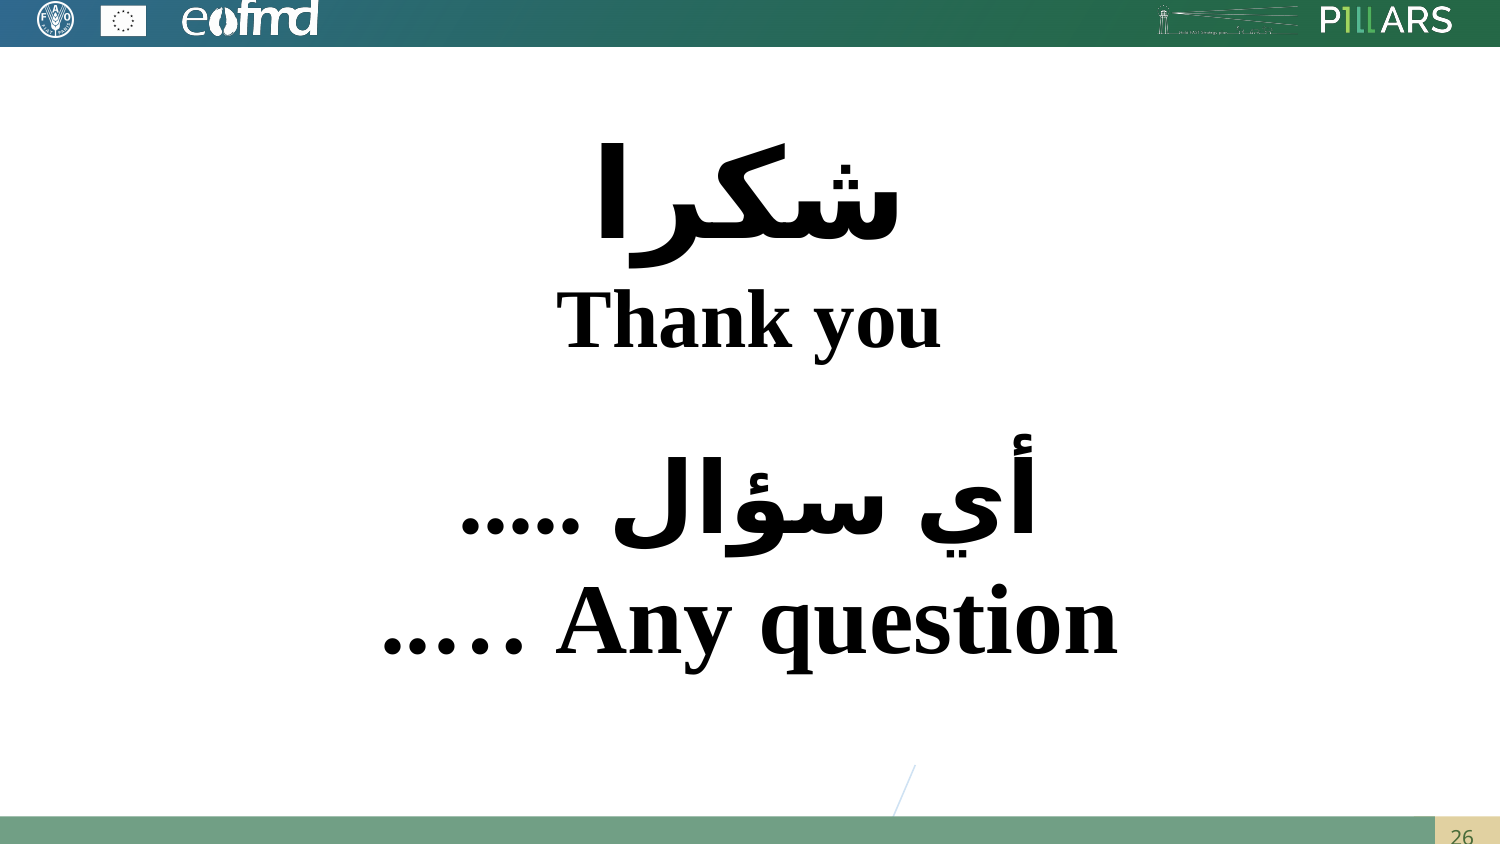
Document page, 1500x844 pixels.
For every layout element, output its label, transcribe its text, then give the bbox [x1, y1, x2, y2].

text_box شكرا Thank you أي سؤال ..... Any question ….. [365, 106, 1135, 681]
picture [0, 0, 1500, 55]
